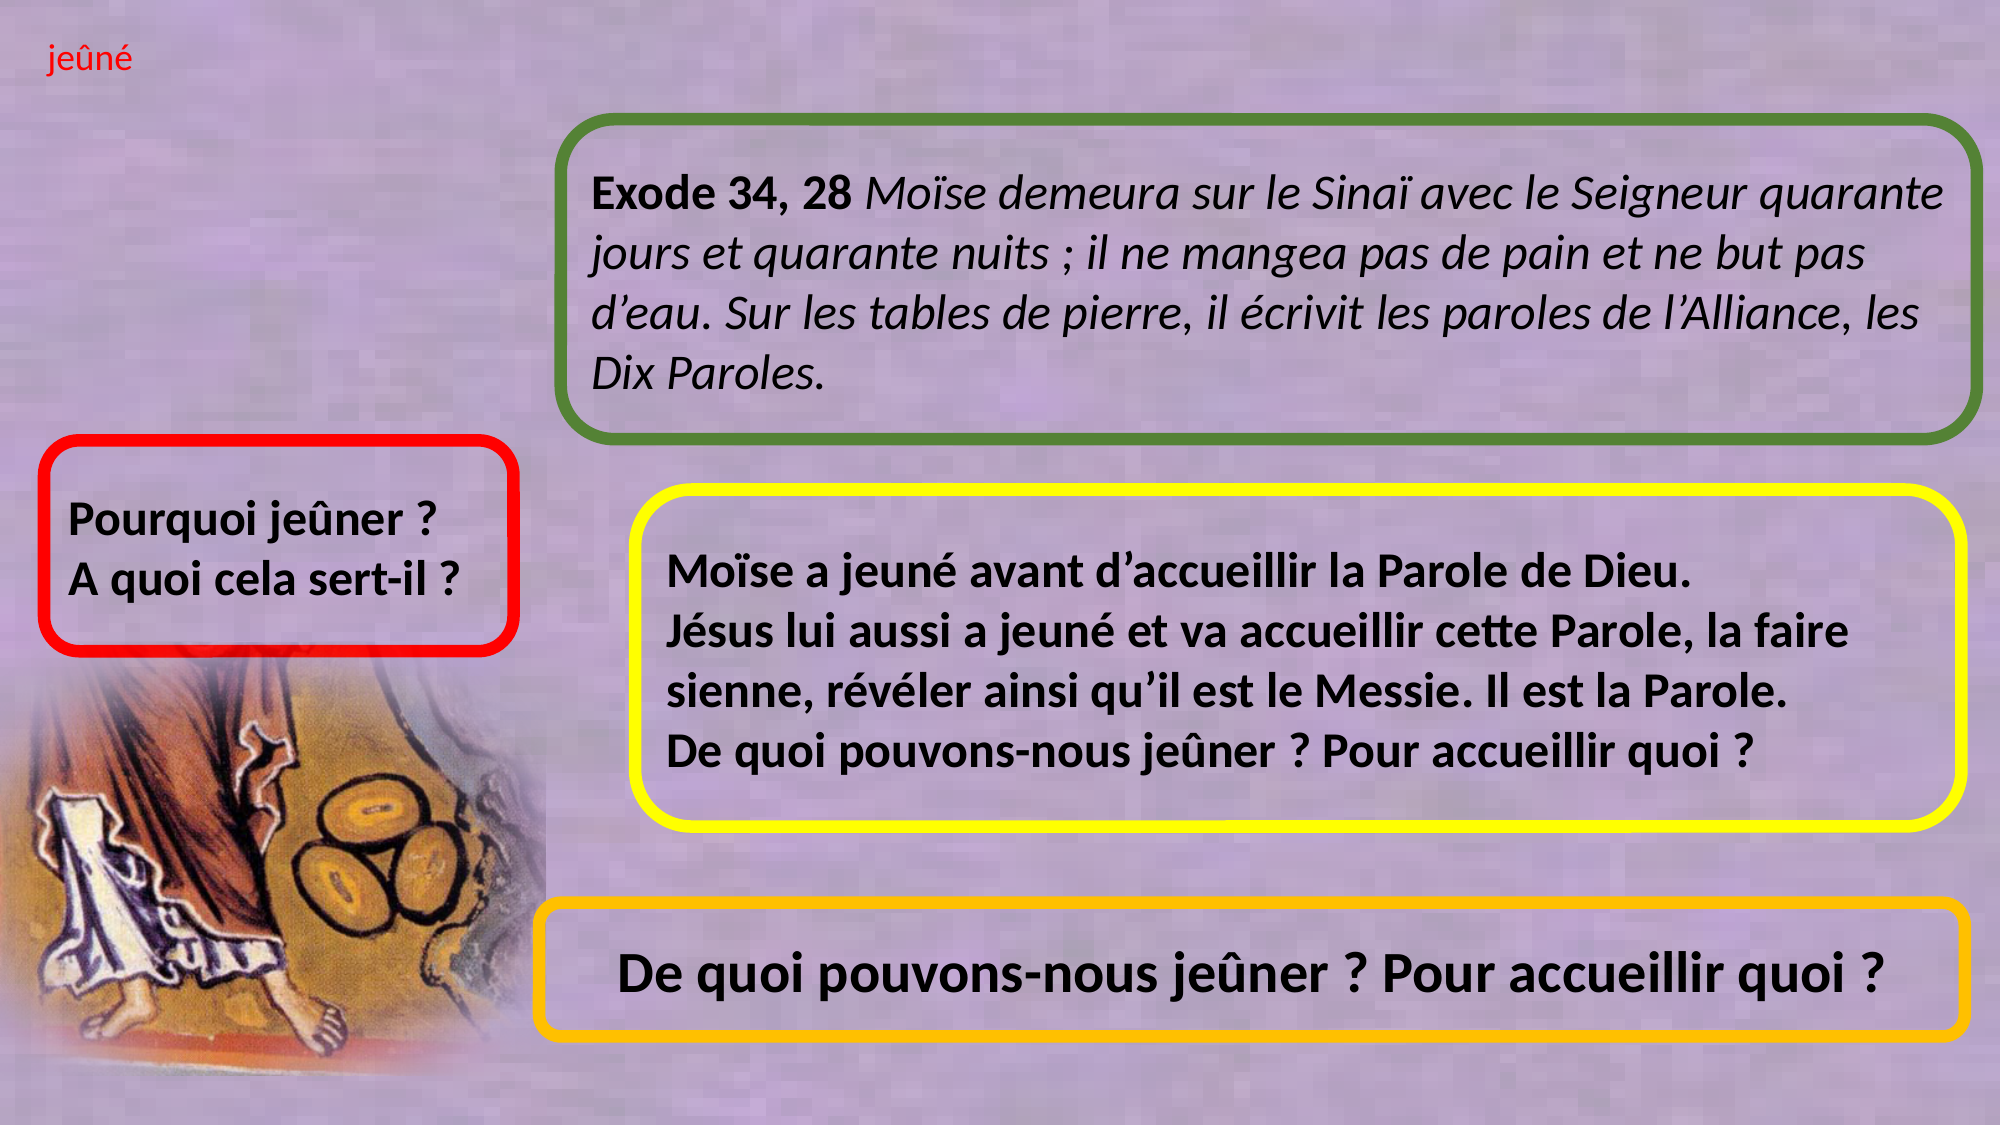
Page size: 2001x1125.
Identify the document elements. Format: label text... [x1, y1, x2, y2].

picture [0, 642, 546, 1077]
text_box Pourquoi jeûner ? A quoi cela sert-il ? [42, 439, 515, 642]
text_box De quoi pouvons-nous jeûner ? Pour accueillir quoi ? [546, 901, 1966, 1038]
text_box jeûné [32, 25, 149, 86]
text_box Moïse a jeuné avant d’accueillir la Parole de Dieu. Jésus lui aussi a jeuné et va accueillir cette Parole, la faire sienne, révéler ainsi qu’il est le Messie. Il est la Parole. De quoi pouvons-nous jeûner ? Pour accueillir quoi ? [634, 488, 1963, 828]
text_box Exode 34, 28 Moïse demeura sur le Sinaï avec le Seigneur quarante jours et quarante nuits ; il ne mangea pas de pain et ne but pas d’eau. Sur les tables de pierre, il écrivit les paroles de l’Alliance, les Dix Paroles. [559, 118, 1978, 441]
